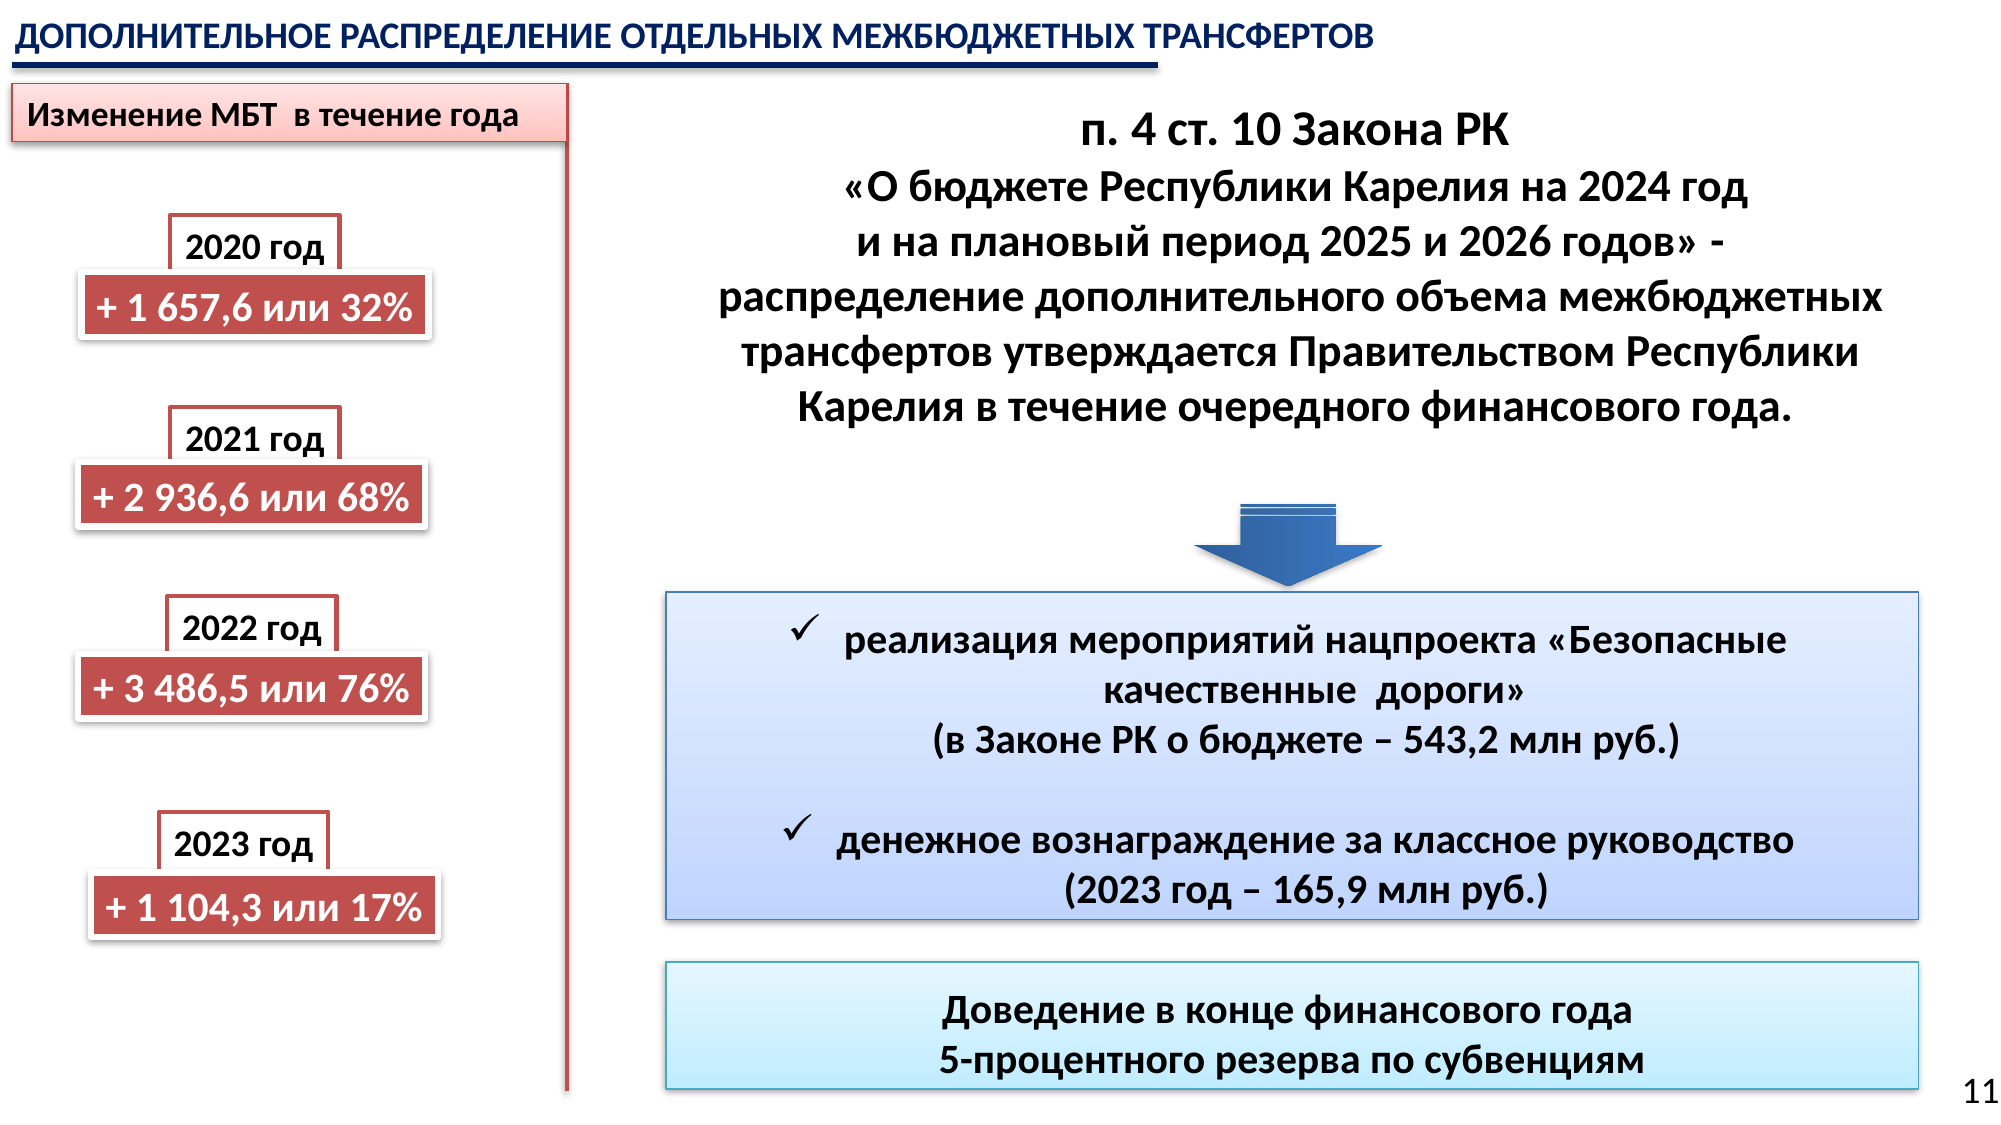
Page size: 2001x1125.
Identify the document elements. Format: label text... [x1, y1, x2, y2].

text_box 2023 год [157, 810, 330, 868]
text_box ДОПОЛНИТЕЛЬНОЕ РАСПРЕДЕЛЕНИЕ ОТДЕЛЬНЫХ МЕЖБЮДЖЕТНЫХ ТРАНСФЕРТОВ [0, 3, 1469, 64]
text_box п. 4 ст. 10 Закона РК «О бюджете Республики Карелия на 2024 год и на плановый период 2025 и 2026 годов» - распределение дополнительного объема межбюджетных трансфертов утверждается Правительством Республики Карелия в течение очередного финансового года. [643, 88, 1959, 493]
text_box реализация мероприятий нацпроекта «Безопасные качественные дороги» (в Законе РК о бюджете – 543,2 млн руб.) денежное вознаграждение за классное руководство (2023 год – 165,9 млн руб.) [665, 591, 1919, 920]
text_box Изменение МБТ в течение года [11, 83, 566, 142]
text_box + 3 486,5 или 76% [75, 651, 428, 722]
text_box [1193, 516, 1383, 587]
text_box + 1 104,3 или 17% [88, 869, 441, 940]
text_box 2020 год [168, 213, 342, 267]
text_box Доведение в конце финансового года 5-процентного резерва по субвенциям [665, 961, 1919, 1090]
text_box 2021 год [168, 405, 342, 457]
text_box + 2 936,6 или 68% [75, 459, 428, 530]
text_box 11 [1946, 1059, 2000, 1119]
text_box 2022 год [165, 594, 339, 649]
text_box + 1 657,6 или 32% [78, 269, 432, 340]
text_box [1240, 503, 1336, 507]
text_box [1240, 508, 1336, 515]
